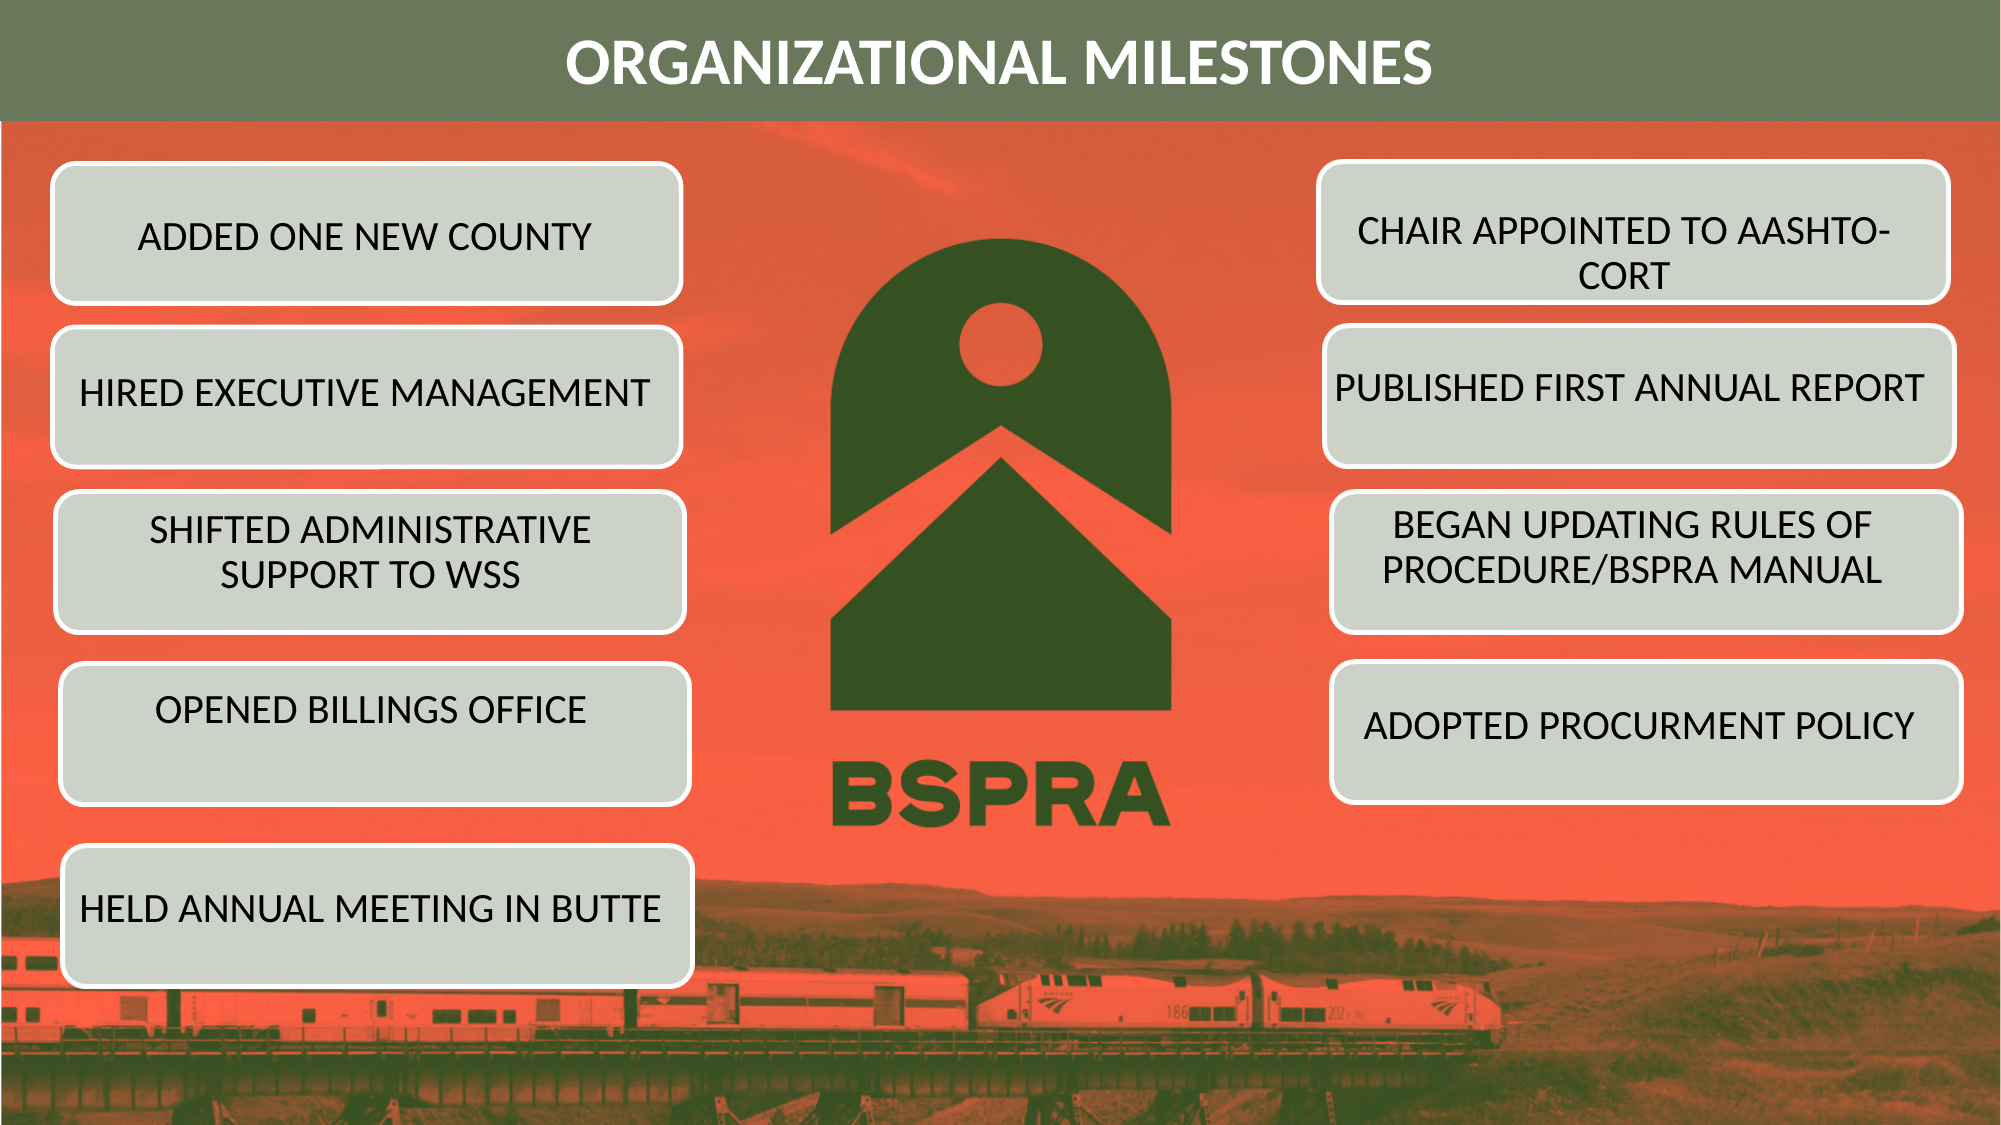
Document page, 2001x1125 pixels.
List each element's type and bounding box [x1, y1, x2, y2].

text_box [52, 163, 682, 304]
picture [1, 0, 2001, 1125]
text_box [52, 326, 682, 467]
